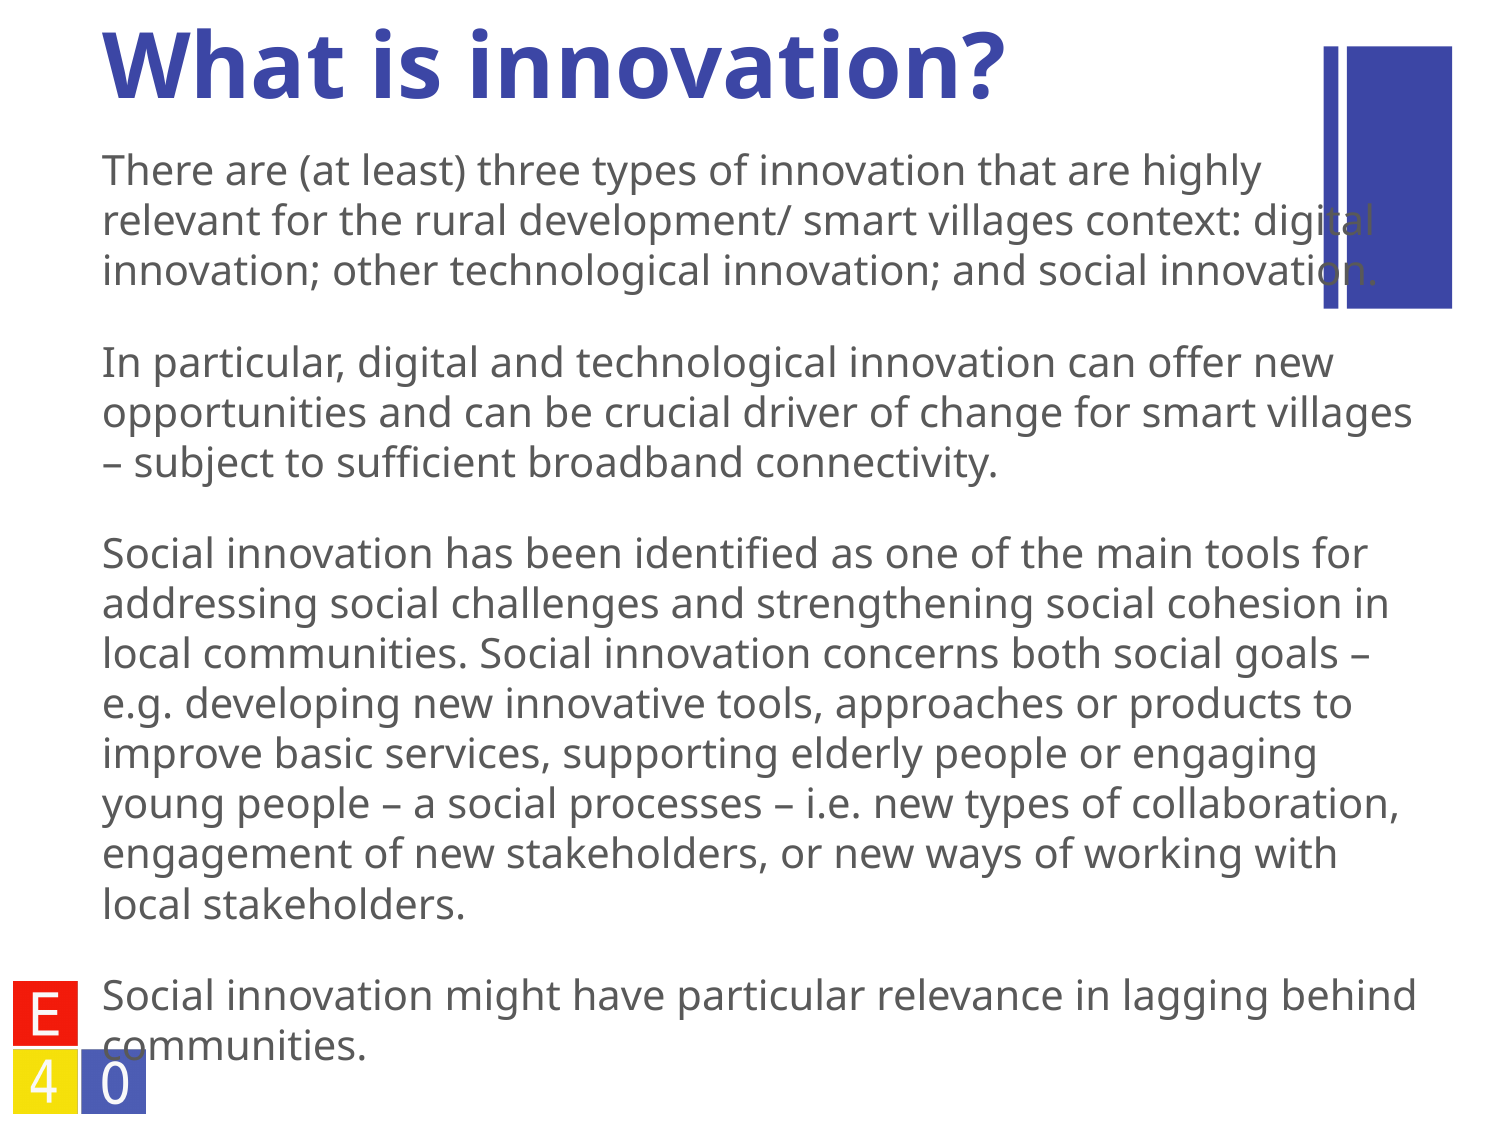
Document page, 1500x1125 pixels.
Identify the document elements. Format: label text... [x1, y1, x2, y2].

picture [13, 981, 146, 1114]
text_box What is innovation? [87, 0, 1327, 136]
text_box There are (at least) three types of innovation that are highly relevant for the rural development/ smart villages context: digital innovation; other technological innovation; and social innovation. In particular, digital and technological innovation can offer new opportunities and can be crucial driver of change for smart villages – subject to sufficient broadband connectivity. Social innovation has been identified as one of the main tools for addressing social challenges and strengthening social cohesion in local communities. Social innovation concerns both social goals – e.g. developing new innovative tools, approaches or products to improve basic services, supporting elderly people or engaging young people – a social processes – i.e. new types of collaboration, engagement of new stakeholders, or new ways of working with local stakeholders. Social innovation might have particular relevance in lagging behind communities. [87, 136, 1434, 1042]
